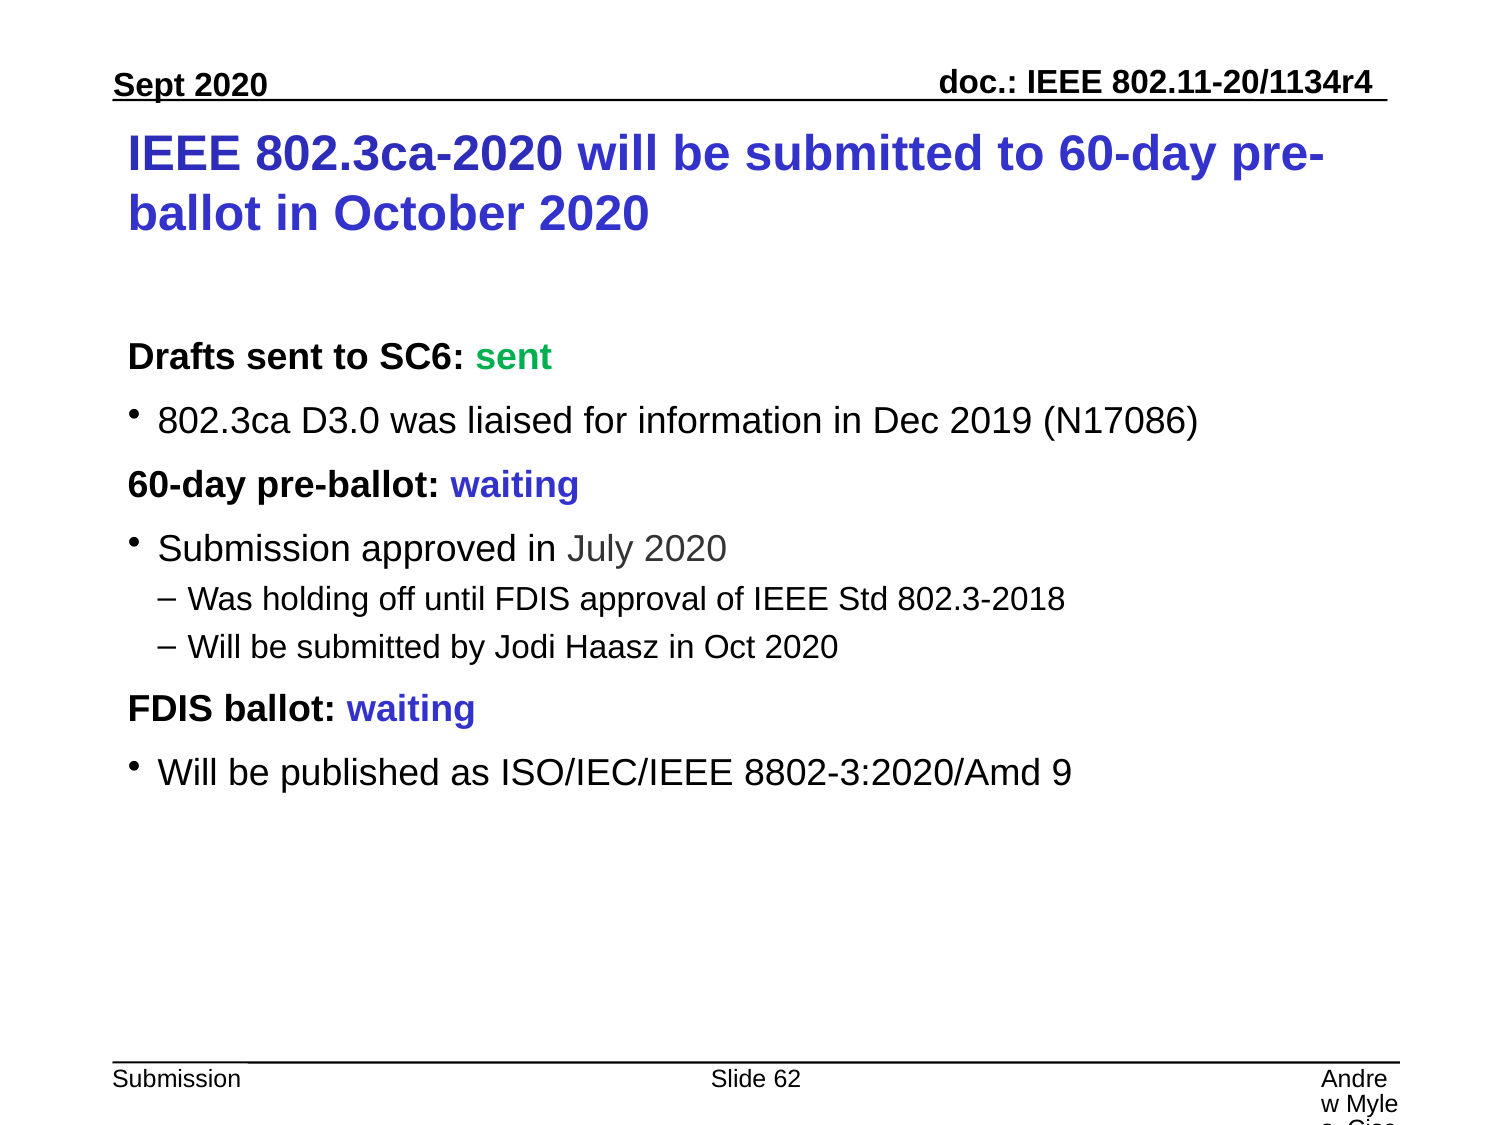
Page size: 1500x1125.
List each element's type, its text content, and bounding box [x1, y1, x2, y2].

footer Andrew Myles, Cisco [1320, 1061, 1402, 1093]
list Drafts sent to SC6: sent 802.3ca D3.0 was liaised for information in Dec 2019 (N17086) 60-day pre-ballot: waiting Submission approved in July 2020 Was holding off until FDIS approval of IEEE Std 802.3-2018 Will be submitted by Jodi Haasz in Oct 2020 FDIS ballot: waiting Will be published as ISO/IEC/IEEE 8802-3:2020/Amd 9 [112, 324, 1388, 1000]
title IEEE 802.3ca-2020 will be submitted to 60-day pre-ballot in October 2020 [112, 112, 1388, 288]
slide_number Slide 62 [709, 1061, 803, 1093]
